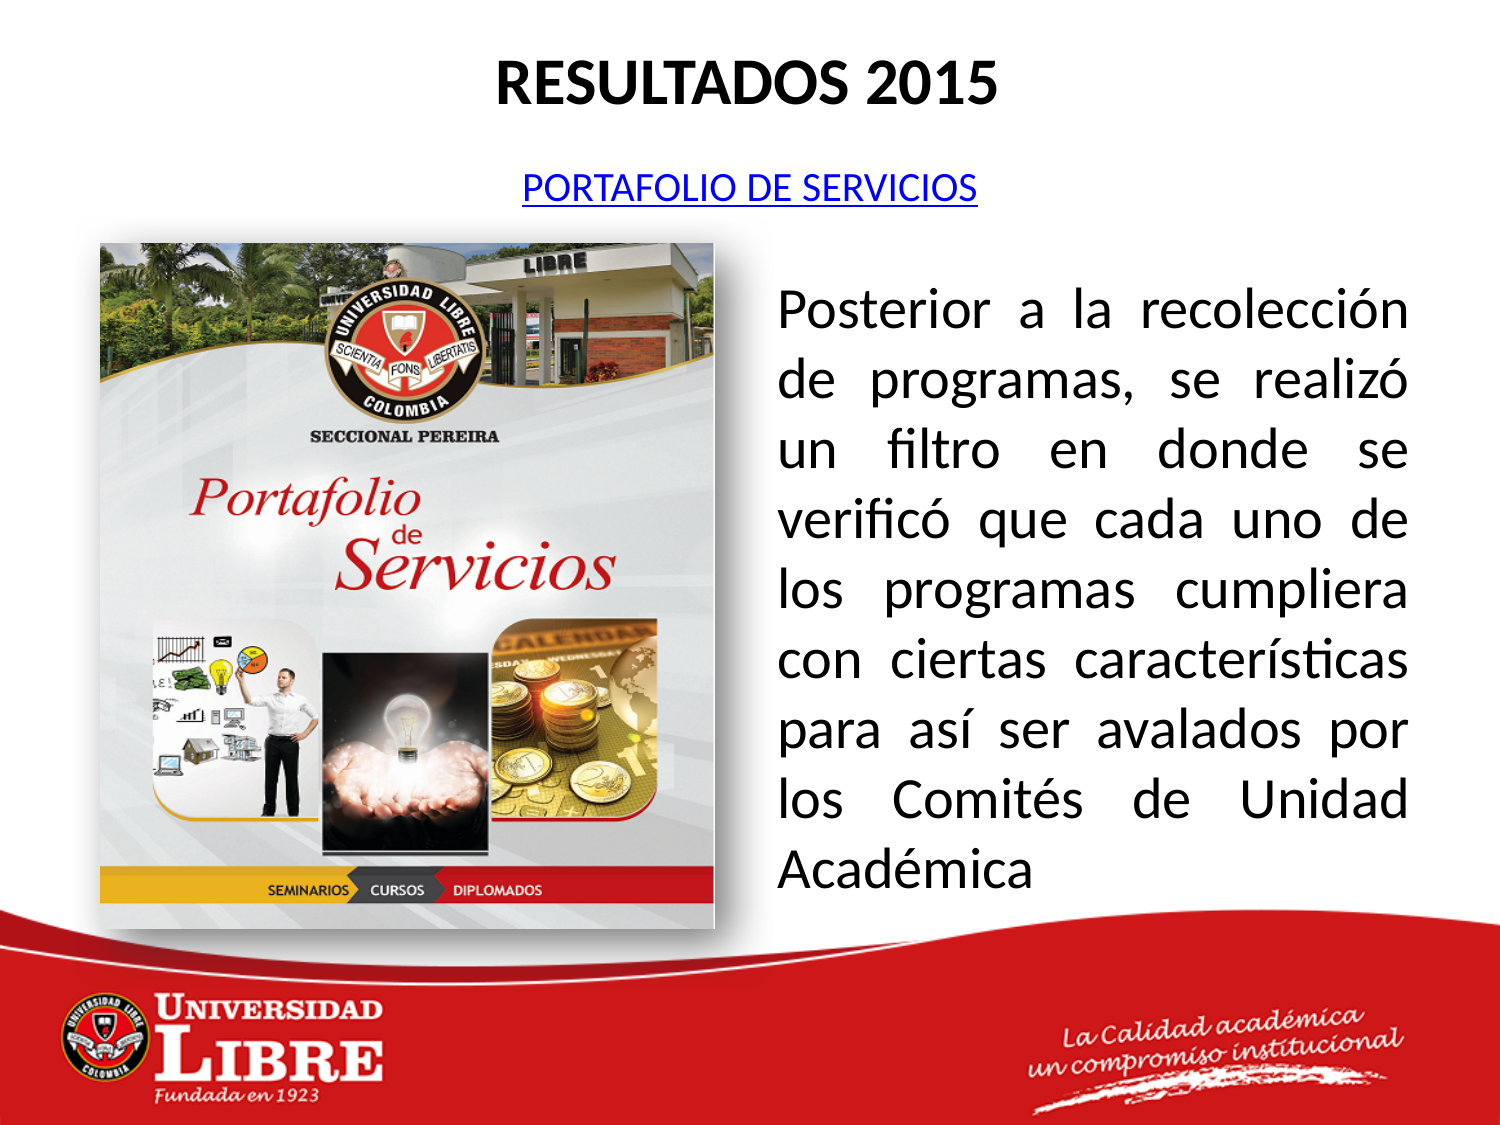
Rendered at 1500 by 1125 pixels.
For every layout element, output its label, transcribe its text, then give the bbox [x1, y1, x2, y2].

text_box RESULTADOS 2015 [481, 30, 1016, 126]
picture [0, 243, 1500, 1125]
title PORTAFOLIO DE SERVICIOS [75, 149, 1425, 221]
list Posterior a la recolección de programas, se realizó un filtro en donde se verificó que cada uno de los programas cumpliera con ciertas características para así ser avalados por los Comités de Unidad Académica [762, 262, 1425, 881]
